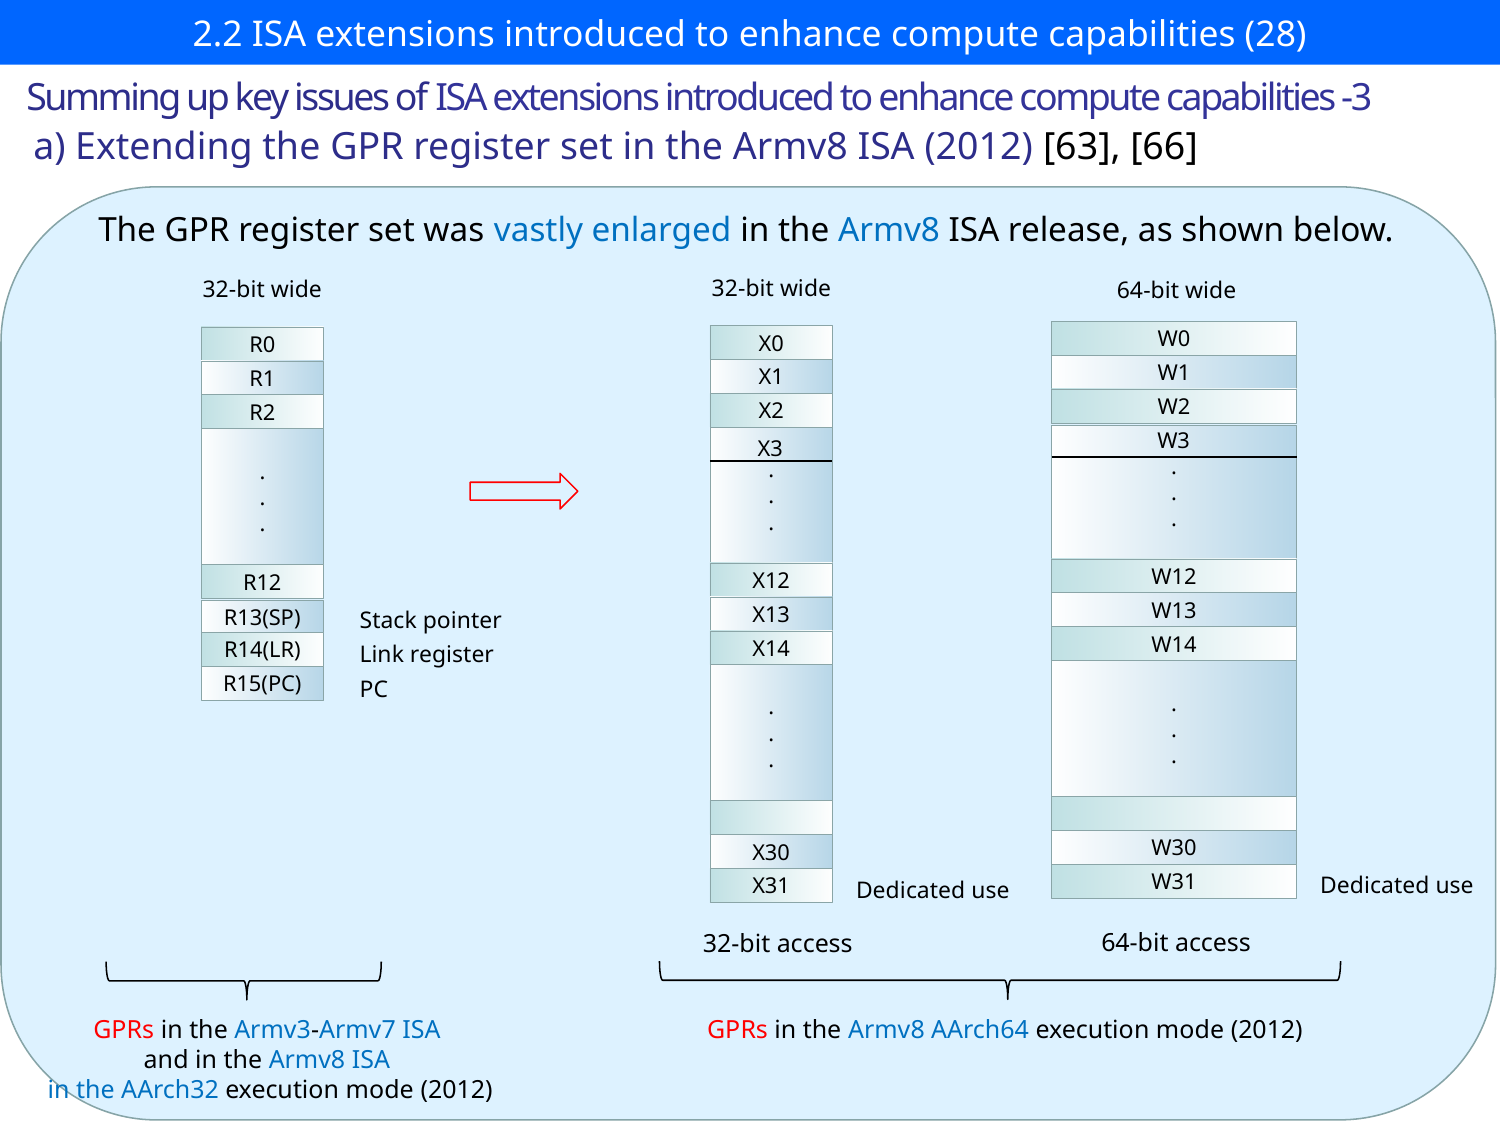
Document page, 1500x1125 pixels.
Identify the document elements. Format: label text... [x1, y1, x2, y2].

title 2.2 ISA extensions introduced to enhance compute capabilities (28) [0, 0, 1500, 65]
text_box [0, 114, 1500, 1121]
text_box Summing up key issues of ISA extensions introduced to enhance compute capabilities -3 [11, 65, 1500, 113]
